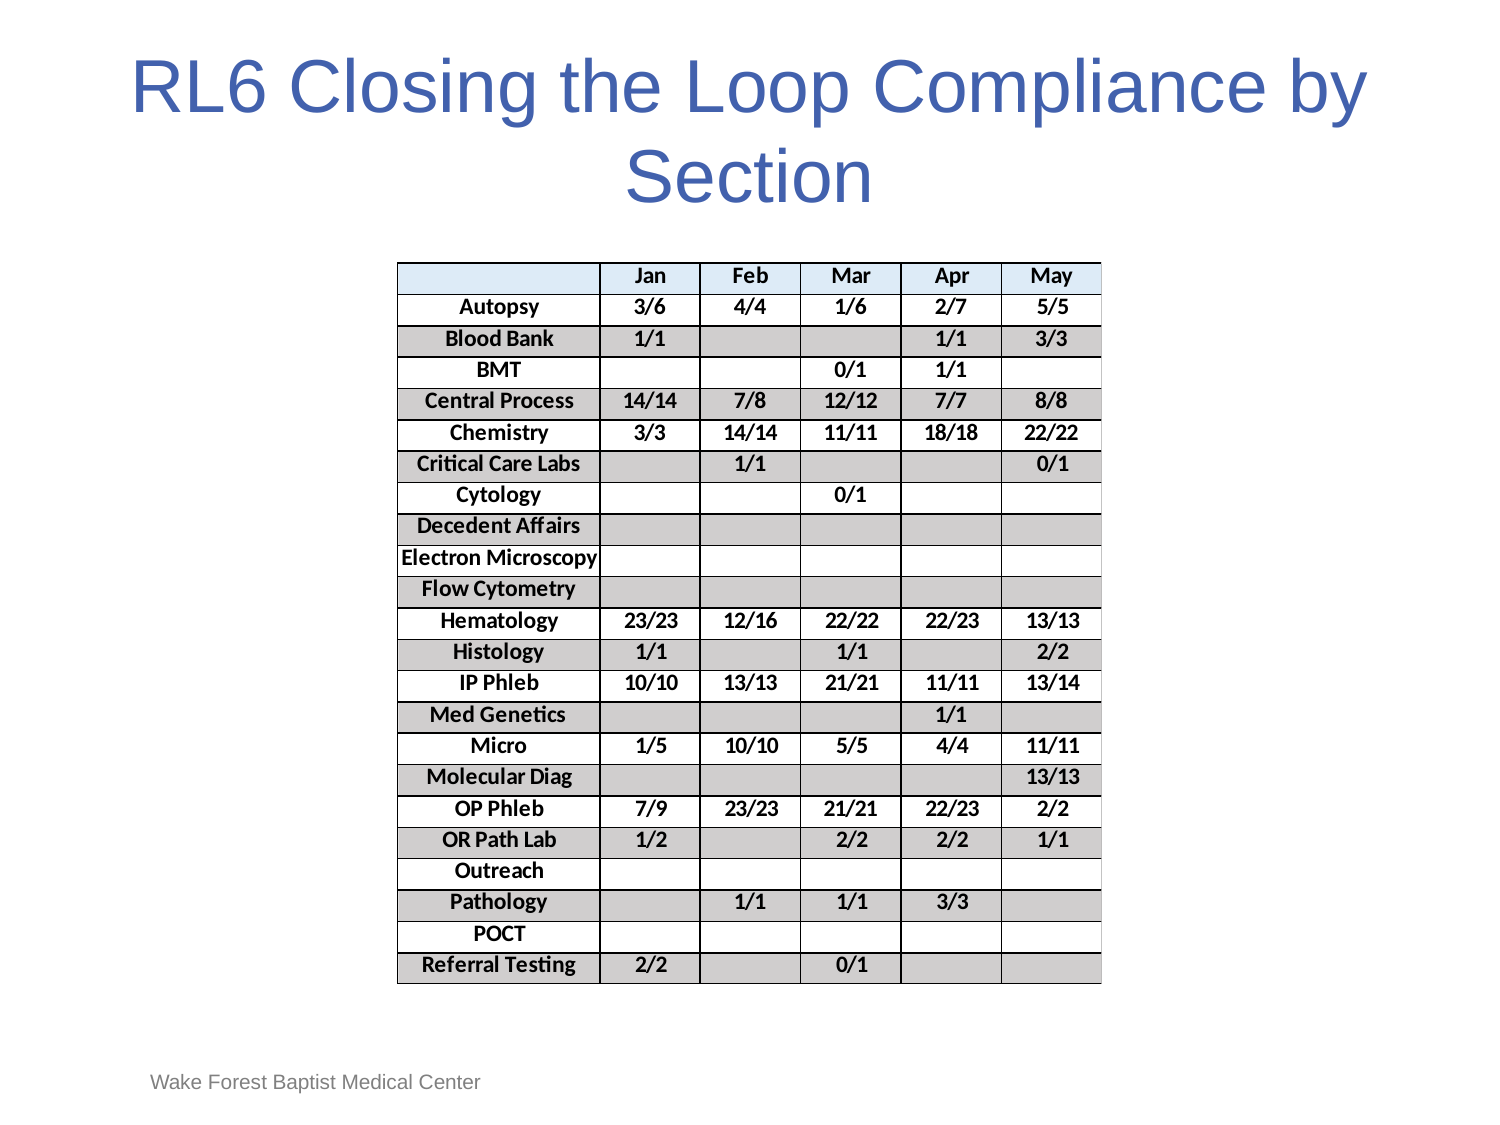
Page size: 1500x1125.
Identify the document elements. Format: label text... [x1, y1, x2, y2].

title RL6 Closing the Loop Compliance by Section [37, 37, 1462, 220]
picture [396, 262, 1103, 986]
